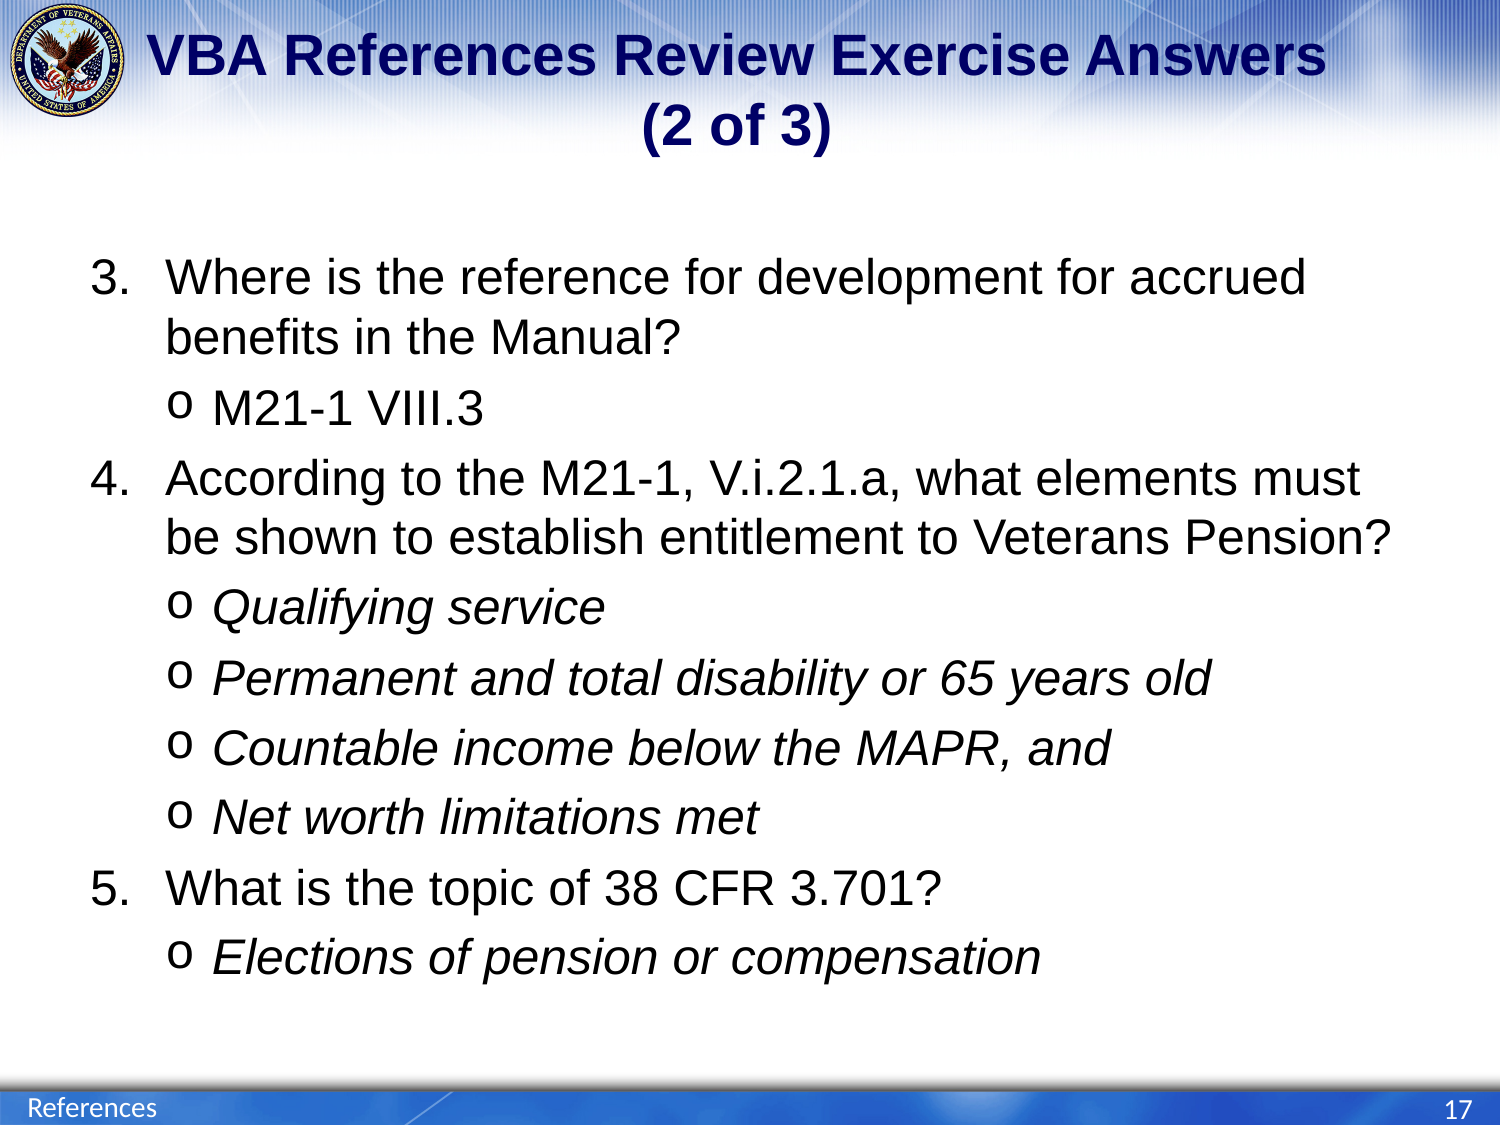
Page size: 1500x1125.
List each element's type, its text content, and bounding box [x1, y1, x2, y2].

picture [0, 0, 1500, 1125]
list Where is the reference for development for accrued benefits in the Manual? M21-1 VIII.3 According to the M21-1, V.i.2.1.a, what elements must be shown to establish entitlement to Veterans Pension? Qualifying service Permanent and total disability or 65 years old Countable income below the MAPR, and Net worth limitations met What is the topic of 38 CFR 3.701? Elections of pension or compensation [75, 237, 1425, 1038]
slide_number 17 [1137, 1083, 1488, 1119]
footer References [12, 1081, 714, 1119]
title VBA References Review Exercise Answers (2 of 3) [0, 0, 1475, 175]
